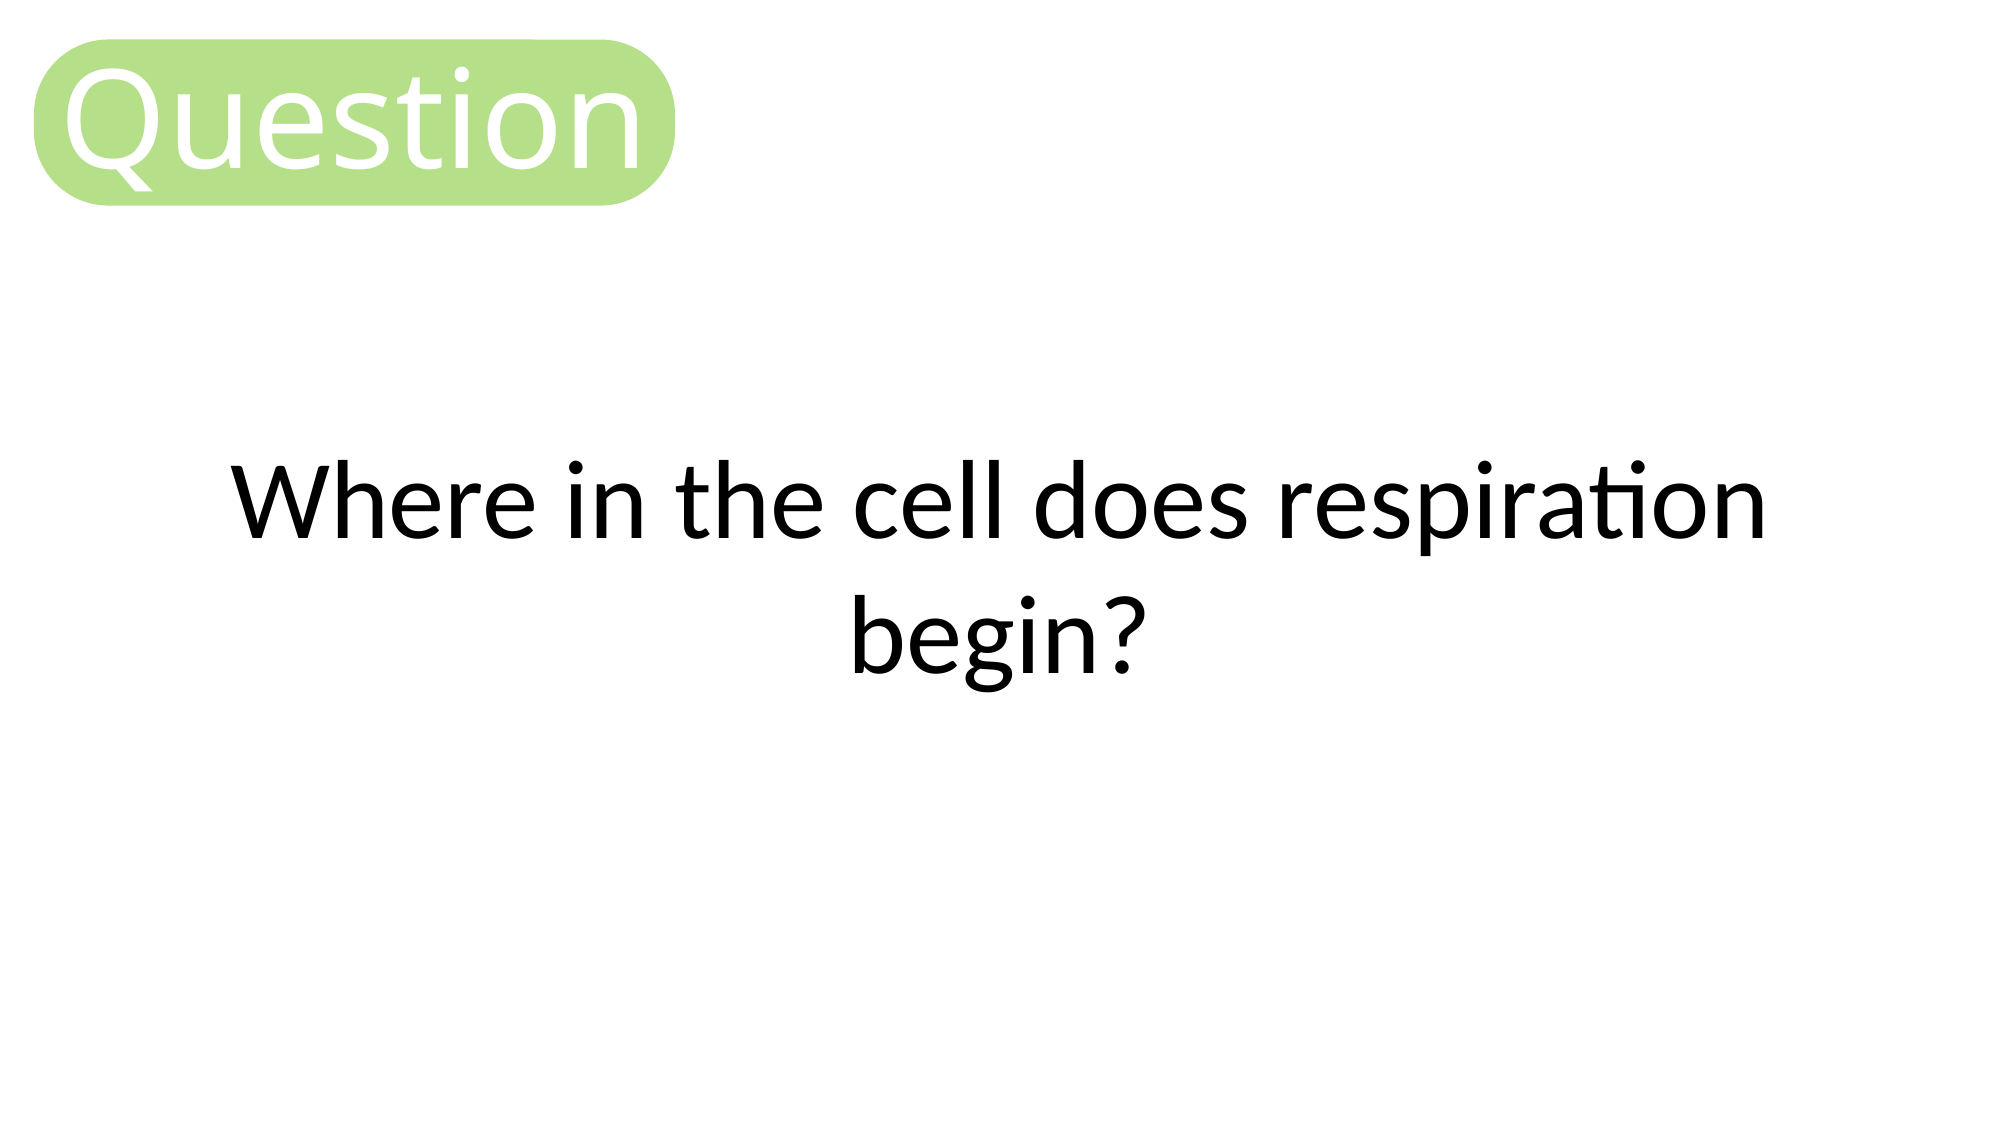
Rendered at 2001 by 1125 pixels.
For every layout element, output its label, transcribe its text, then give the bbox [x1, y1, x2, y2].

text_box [17, 23, 692, 206]
text_box Where in the cell does respiration begin? [123, 418, 1877, 704]
